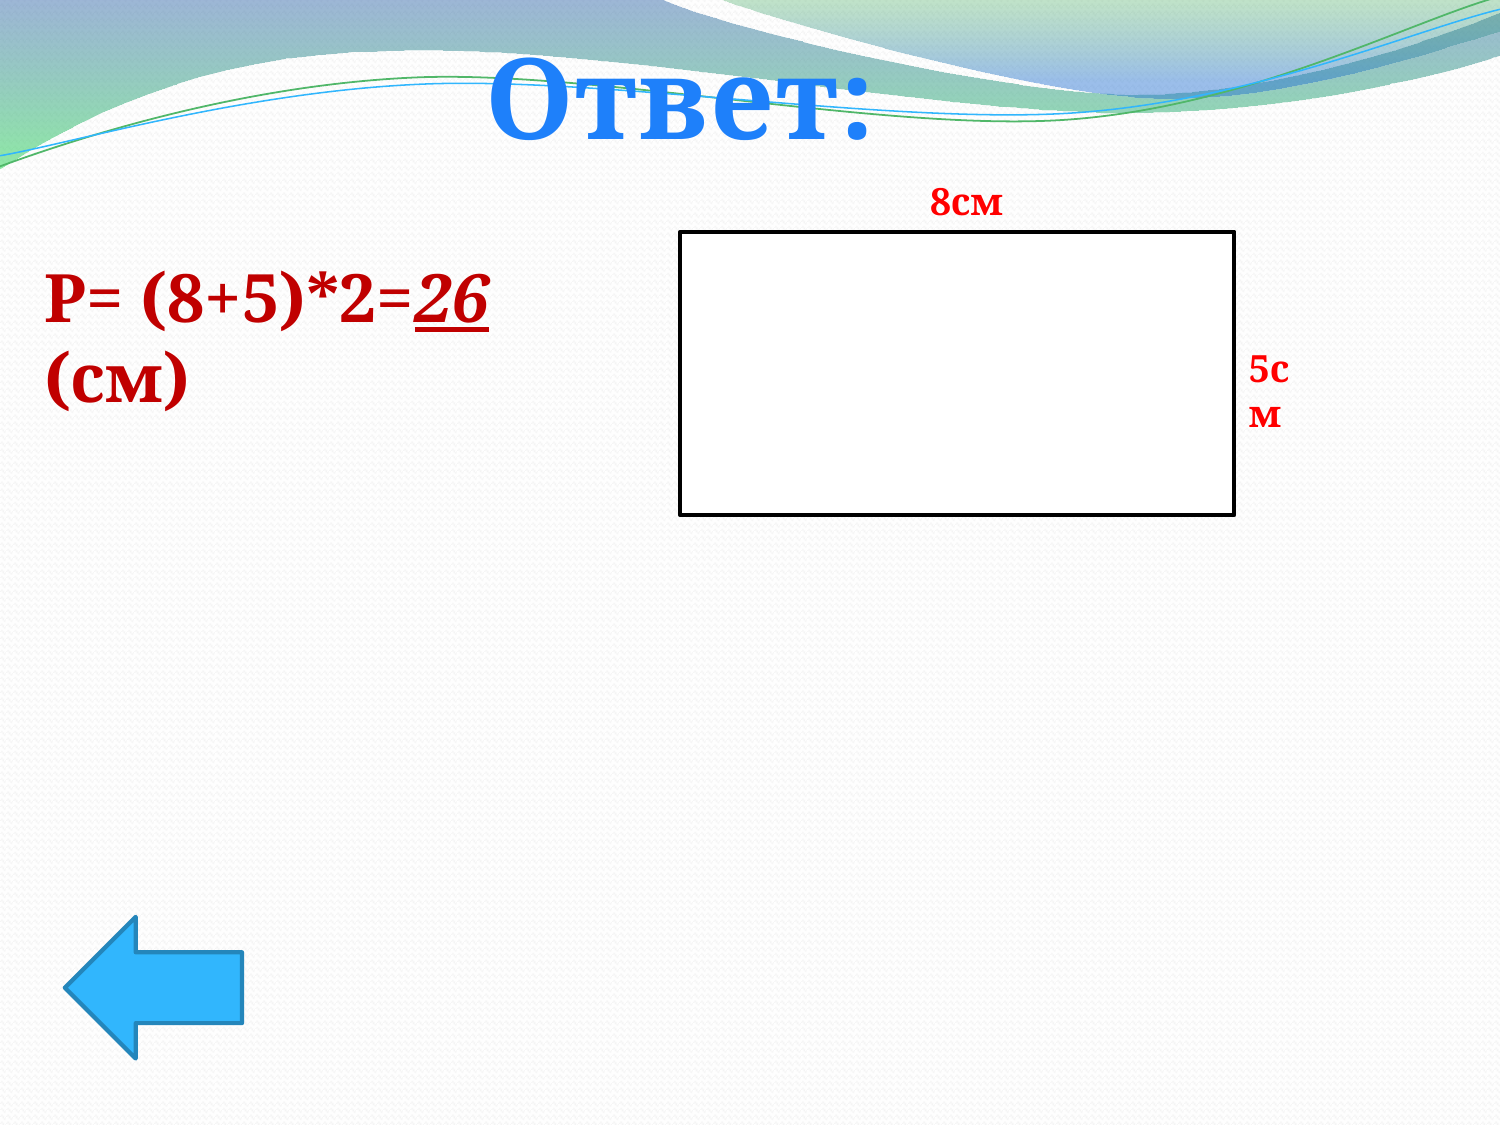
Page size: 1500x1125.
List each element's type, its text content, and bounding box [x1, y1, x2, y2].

text_box Ответ: [470, 19, 890, 170]
text_box [678, 230, 1236, 517]
text_box 8см [915, 170, 1034, 231]
text_box [62, 914, 245, 1061]
text_box 5см [1234, 338, 1329, 443]
text_box Р= (8+5)*2=26 (см) [29, 248, 657, 423]
